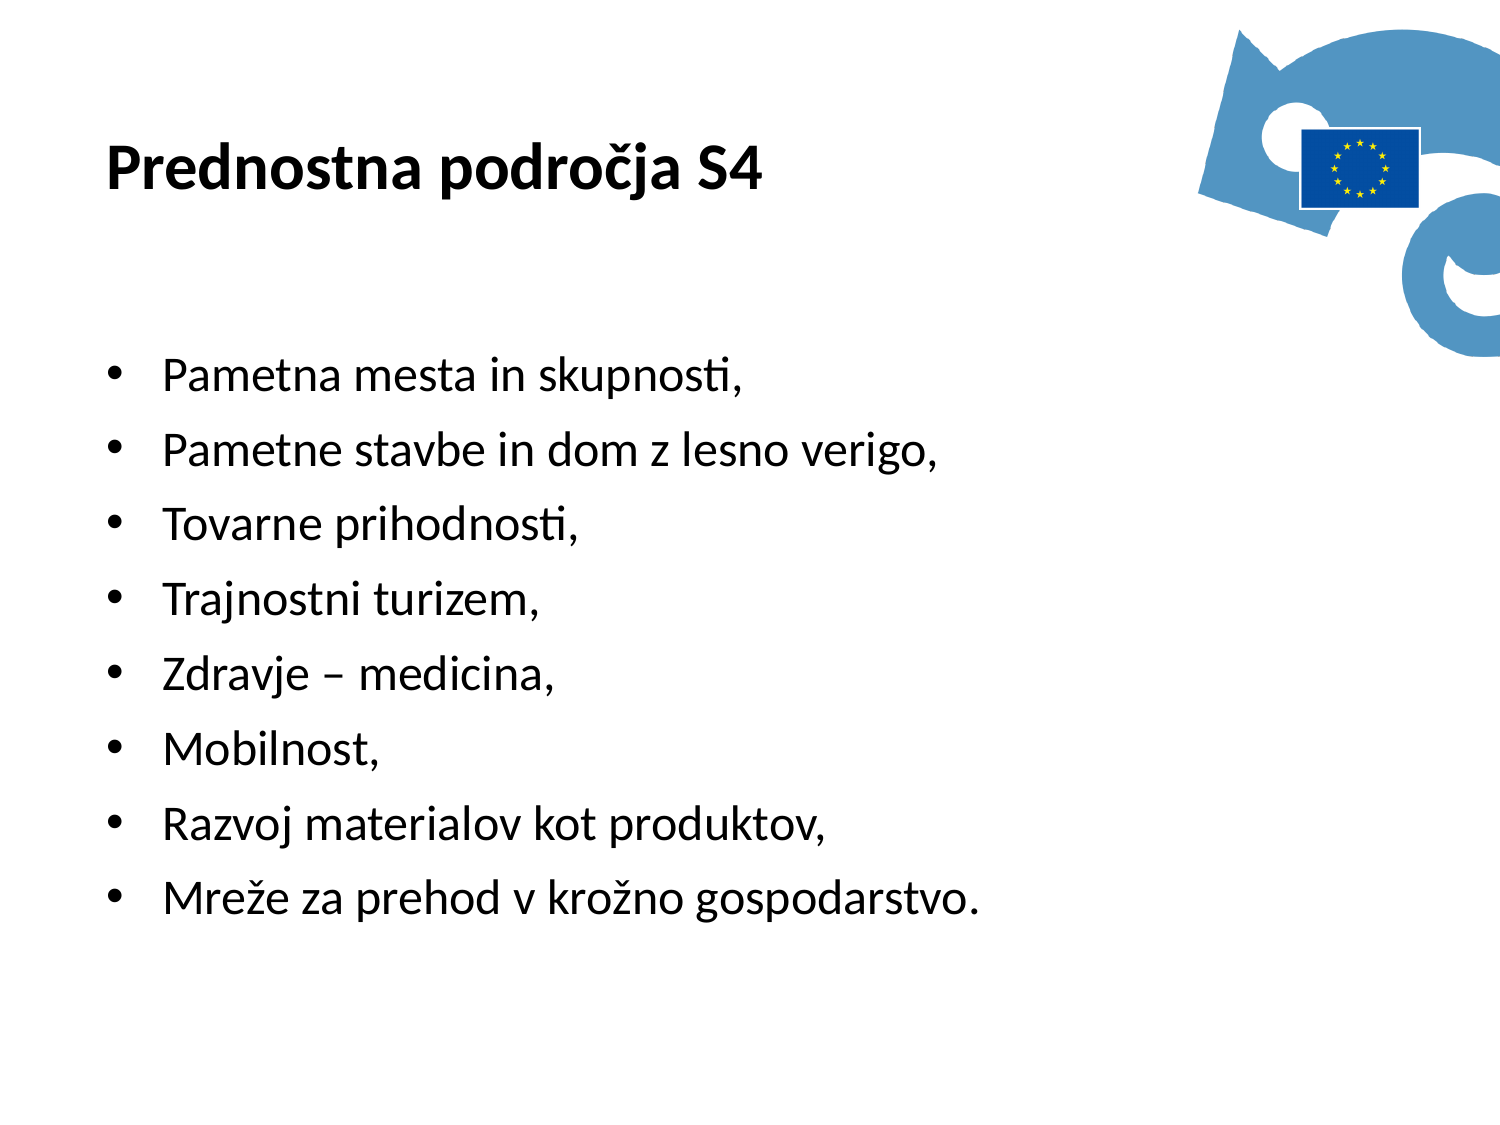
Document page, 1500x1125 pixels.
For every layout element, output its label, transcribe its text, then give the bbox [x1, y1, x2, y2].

list Prednostna področja S4 [91, 79, 1165, 257]
picture [1197, 29, 1500, 357]
list Pametna mesta in skupnosti, Pametne stavbe in dom z lesno verigo, Tovarne prihodnosti, Trajnostni turizem, Zdravje – medicina, Mobilnost, Razvoj materialov kot produktov, Mreže za prehod v krožno gospodarstvo. [91, 340, 1256, 1049]
